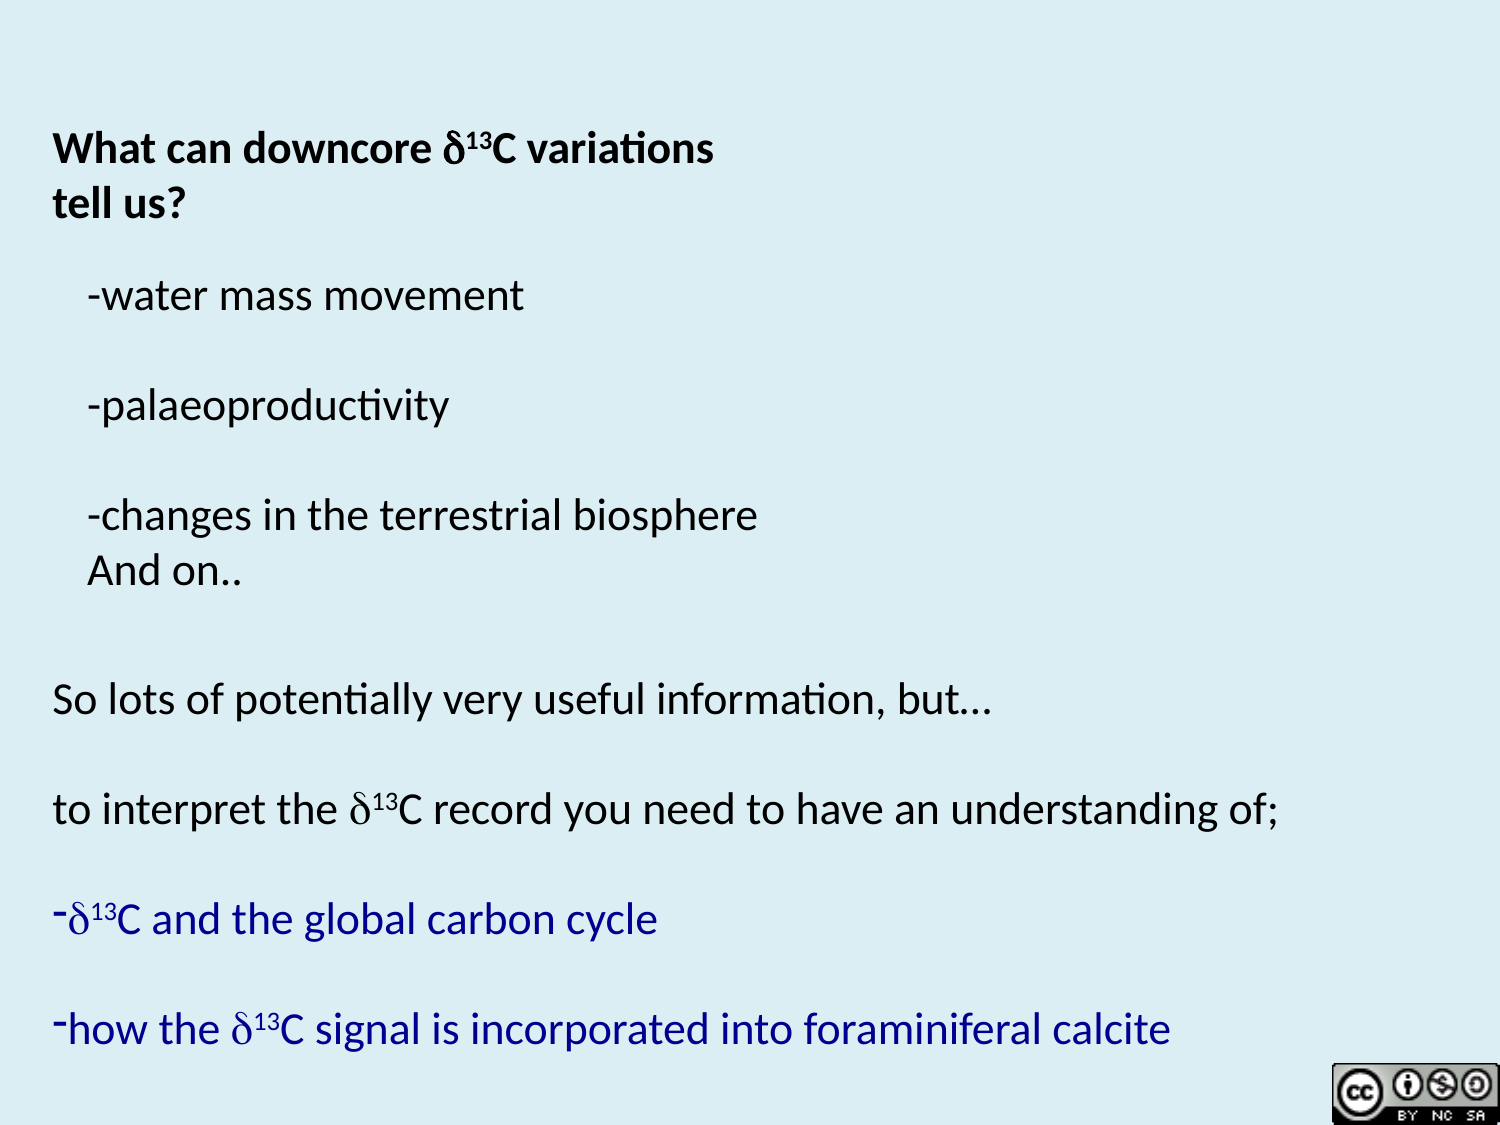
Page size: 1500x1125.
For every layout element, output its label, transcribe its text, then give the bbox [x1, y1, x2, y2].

picture [1332, 1063, 1500, 1125]
text_box -water mass movement -palaeoproductivity -changes in the terrestrial biosphere And on.. [72, 257, 774, 658]
text_box What can downcore 13C variations tell us? [37, 0, 763, 510]
text_box So lots of potentially very useful information, but… to interpret the 13C record you need to have an understanding of; 13C and the global carbon cycle how the 13C signal is incorporated into foraminiferal calcite [37, 661, 1413, 1061]
